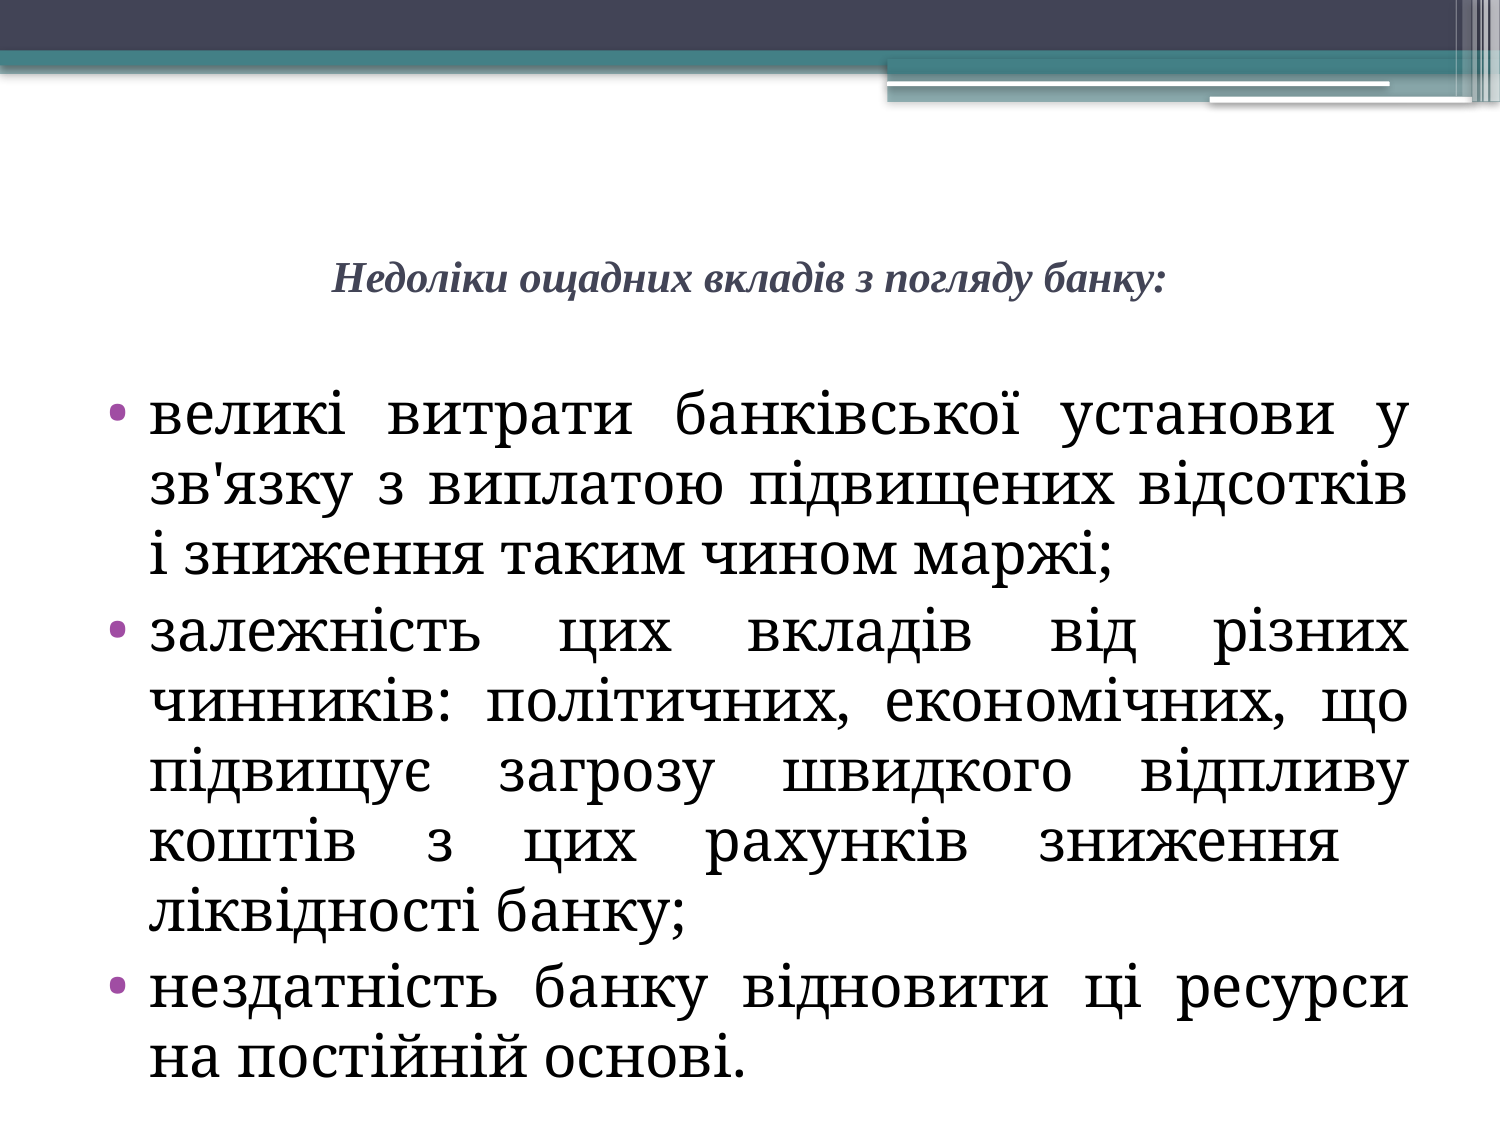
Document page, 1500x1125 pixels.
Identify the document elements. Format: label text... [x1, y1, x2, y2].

list великі витрати банківської установи у зв'язку з виплатою підвищених відсотків і зниження таким чином маржі; залежність цих вкладів від різних чинників: політичних, економічних, що підвищує загрозу швидкого відпливу коштів з цих рахунків зниження ліквідності банку; нездатність банку відновити ці ресурси на постійній основі. [75, 369, 1425, 1079]
title Недоліки ощадних вкладів з погляду банку: [75, 187, 1425, 363]
